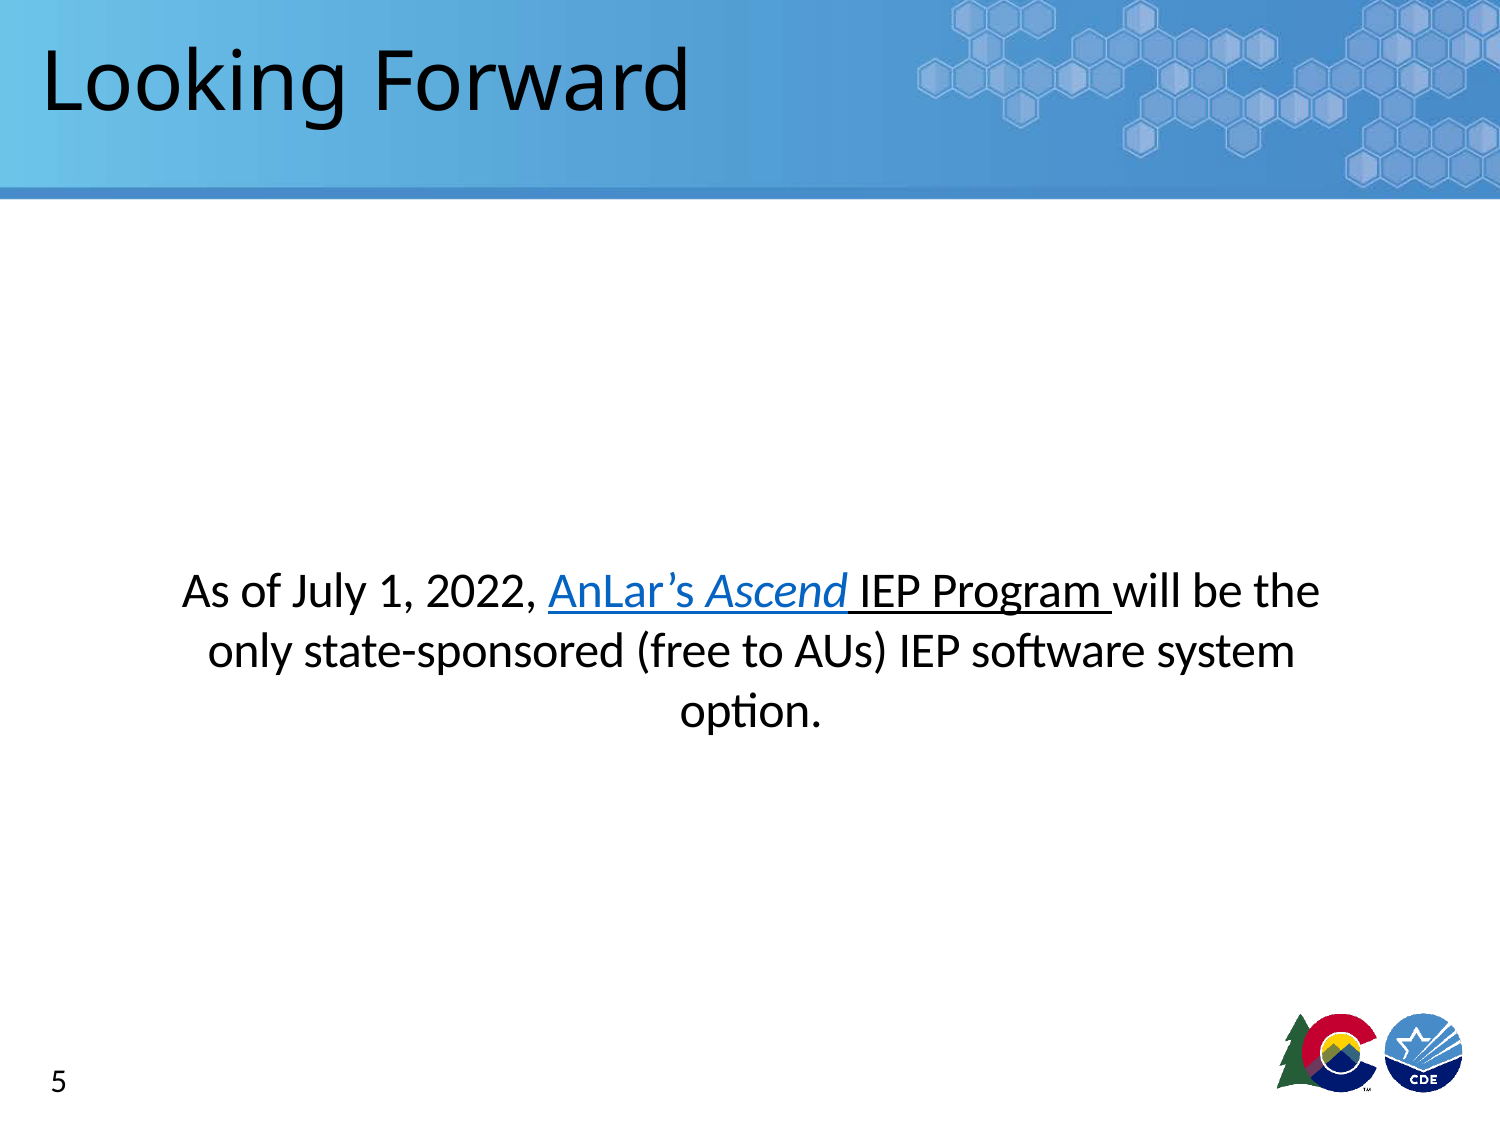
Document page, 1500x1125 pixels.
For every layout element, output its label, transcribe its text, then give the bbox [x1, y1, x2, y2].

text_box As of July 1, 2022, AnLar’s Ascend IEP Program will be the only state-sponsored (free to AUs) IEP software system option. [175, 557, 1325, 738]
title Looking Forward [38, 26, 1200, 215]
slide_number 5 [46, 1066, 83, 1125]
picture [1275, 1012, 1463, 1093]
picture [0, 0, 1500, 200]
